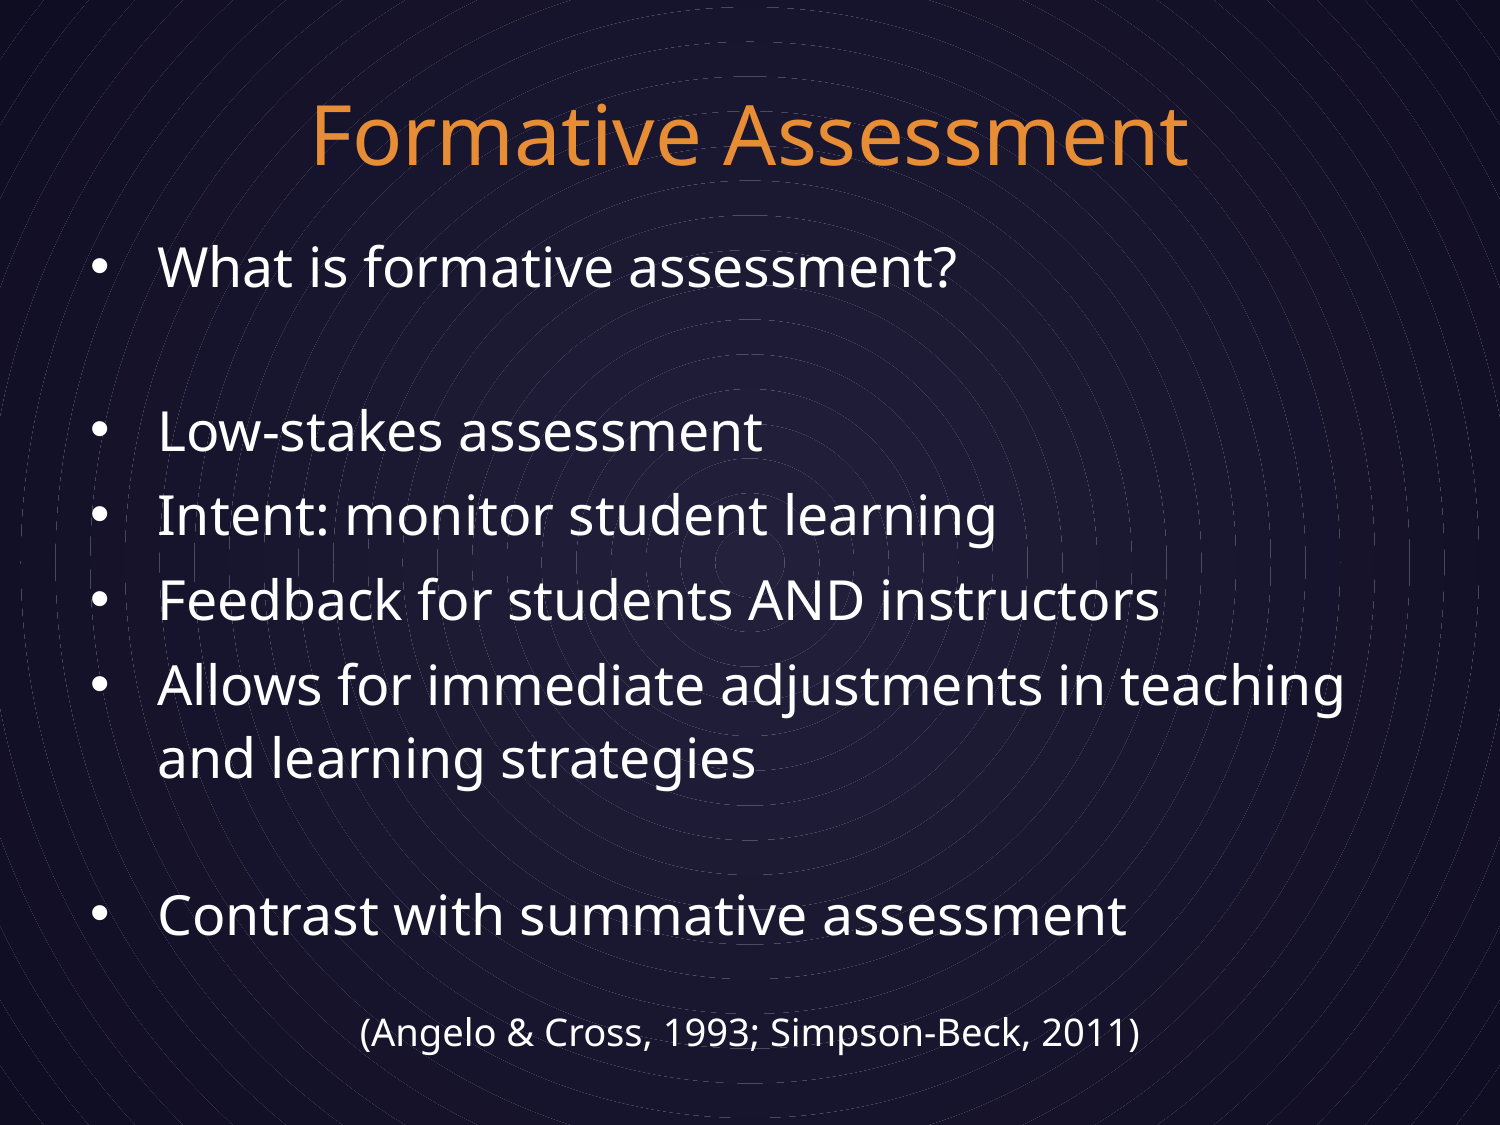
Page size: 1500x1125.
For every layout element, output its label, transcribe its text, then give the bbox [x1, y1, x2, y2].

title Formative Assessment [75, 75, 1425, 224]
list What is formative assessment? Low-stakes assessment Intent: monitor student learning Feedback for students AND instructors Allows for immediate adjustments in teaching and learning strategies Contrast with summative assessment (Angelo & Cross, 1993; Simpson-Beck, 2011) [75, 224, 1425, 1063]
